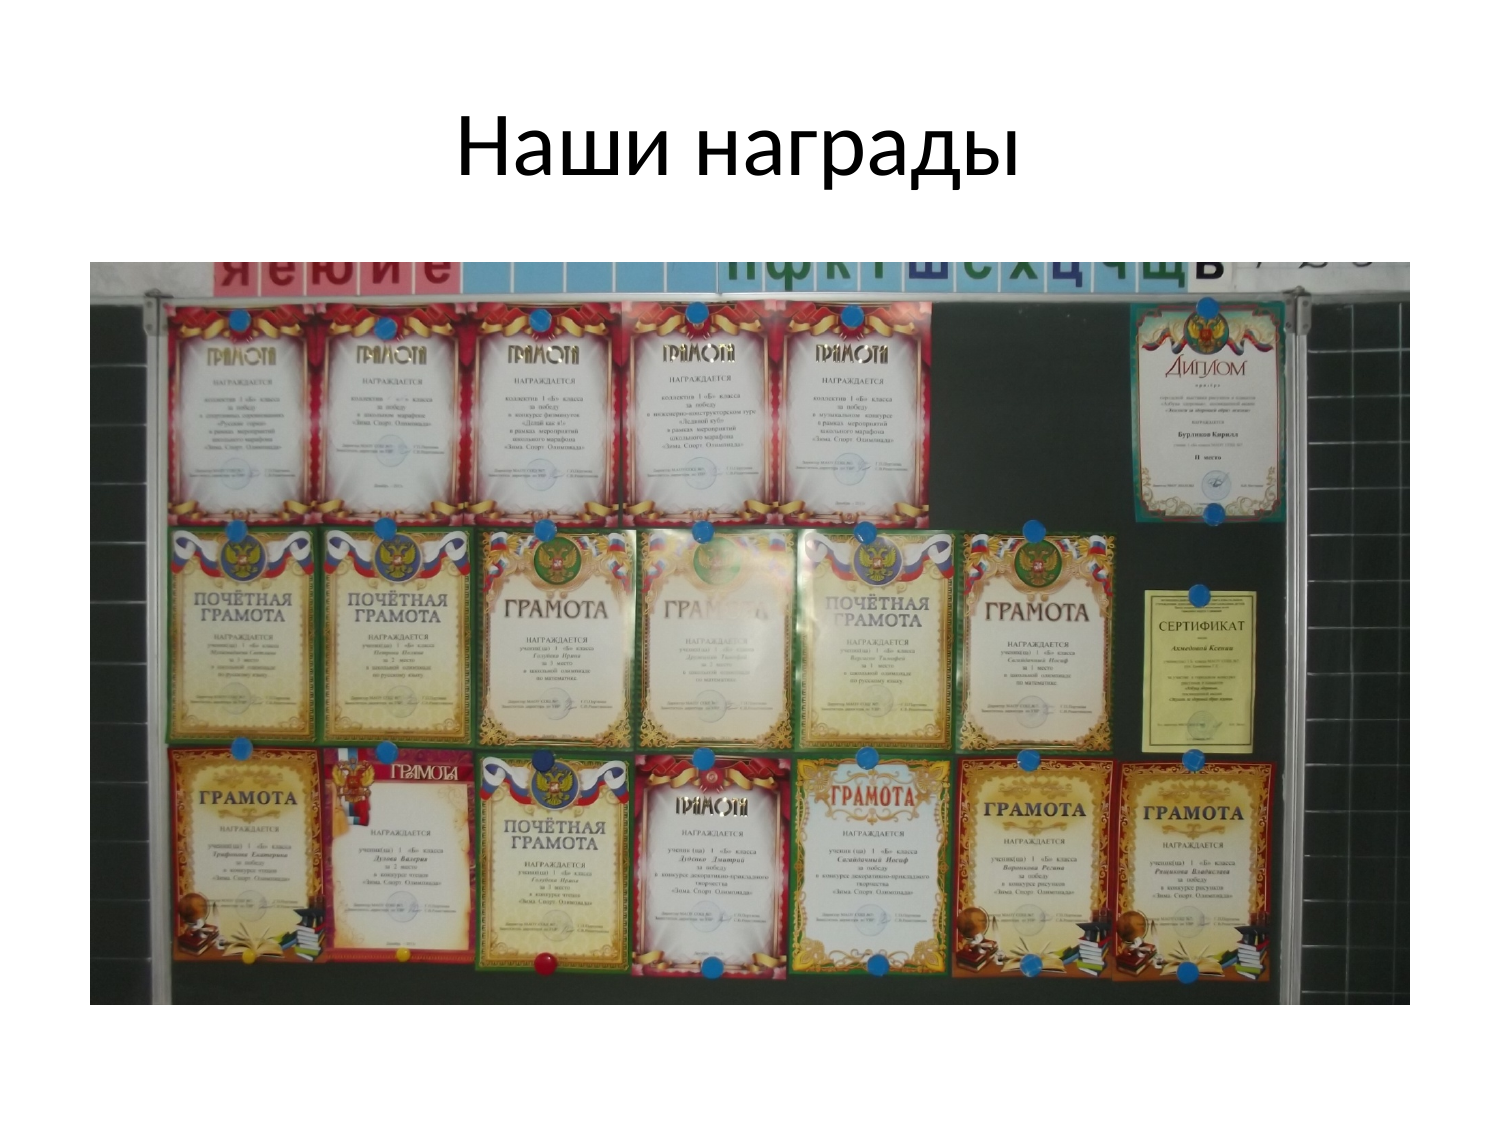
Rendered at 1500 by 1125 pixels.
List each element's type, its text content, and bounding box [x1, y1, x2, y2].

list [89, 262, 1411, 1006]
title Наши награды [75, 45, 1425, 233]
